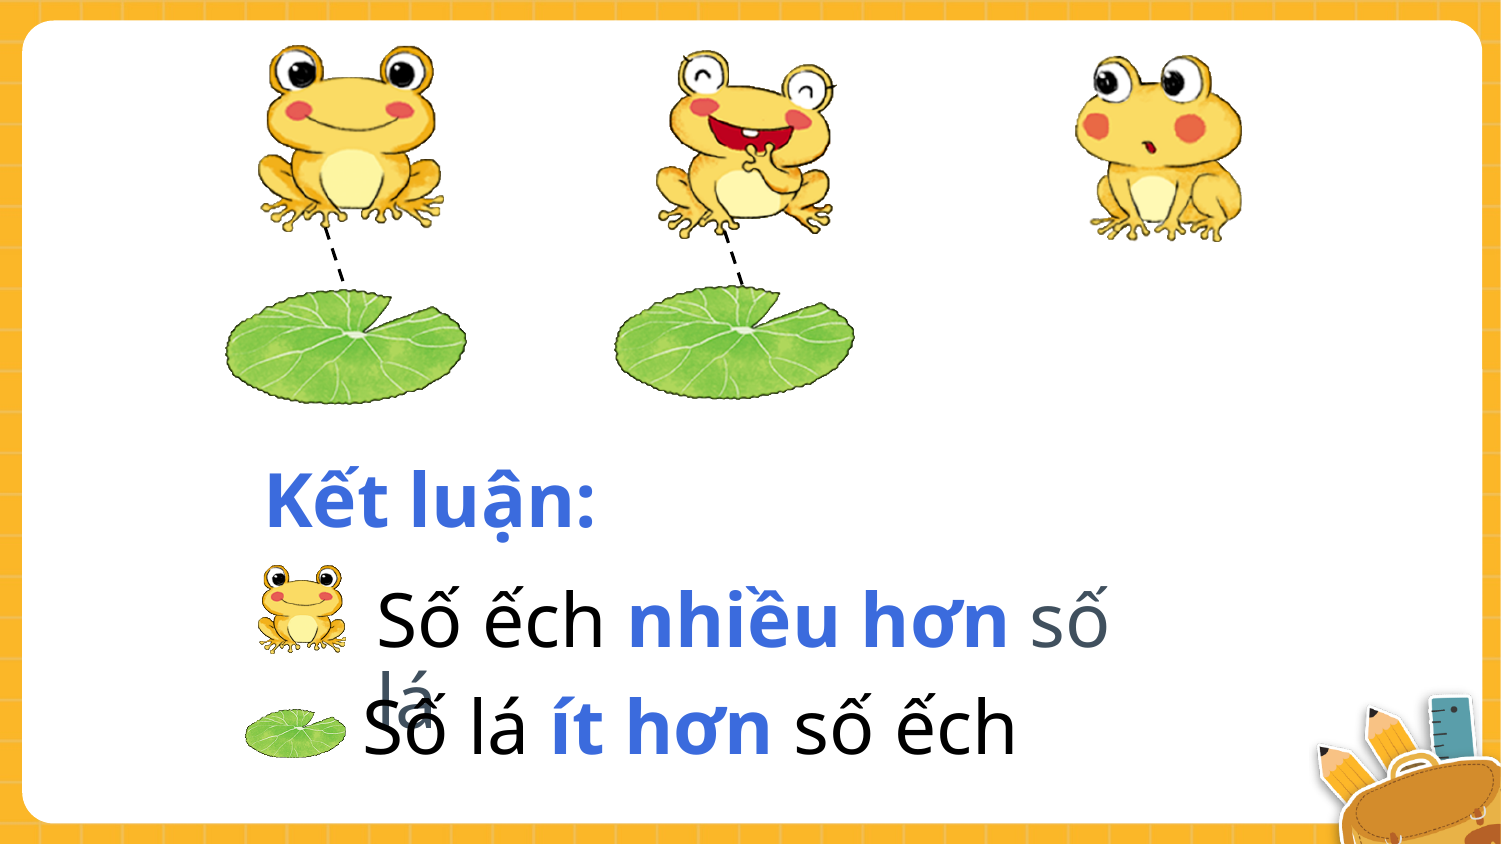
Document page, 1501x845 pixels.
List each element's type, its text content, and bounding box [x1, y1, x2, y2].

text_box Số ếch nhiều hơn số lá [364, 576, 1191, 628]
text_box Số lá ít hơn số ếch [351, 683, 1177, 735]
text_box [325, 227, 346, 290]
text_box Kết luận: [251, 457, 1078, 509]
picture [0, 0, 1501, 844]
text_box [724, 230, 745, 294]
